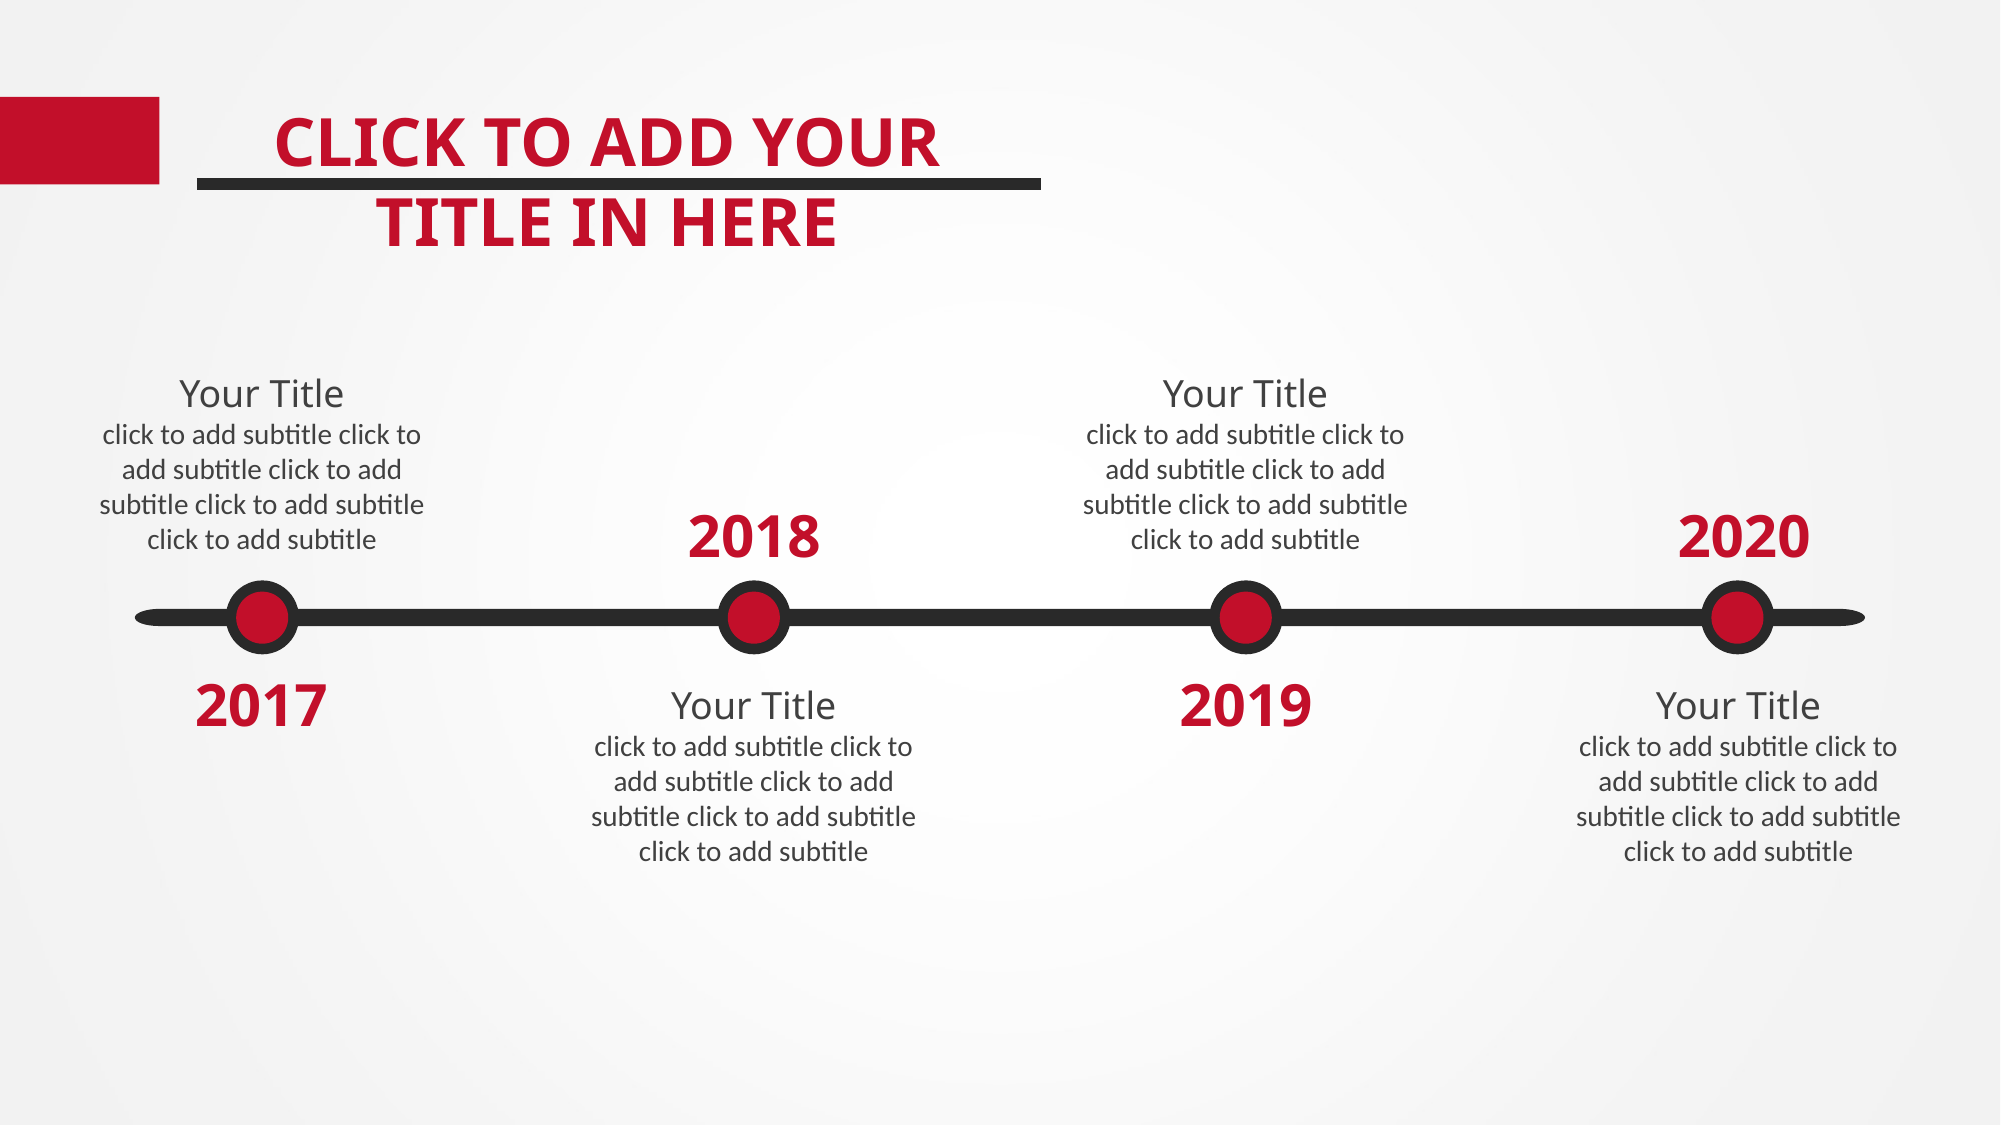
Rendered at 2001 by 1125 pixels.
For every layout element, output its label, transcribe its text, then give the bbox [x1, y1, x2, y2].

text_box Your Title click to add subtitle click to add subtitle click to add subtitle click to add subtitle click to add subtitle [1062, 362, 1429, 563]
text_box [1283, 608, 1700, 627]
text_box 2020 [1662, 491, 1826, 577]
text_box Your Title click to add subtitle click to add subtitle click to add subtitle click to add subtitle click to add subtitle [570, 674, 937, 875]
text_box [1775, 608, 1866, 627]
text_box Your Title click to add subtitle click to add subtitle click to add subtitle click to add subtitle click to add subtitle [78, 362, 446, 563]
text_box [1700, 580, 1775, 655]
text_box [134, 608, 225, 627]
text_box CLICK TO ADD YOUR TITLE IN HERE [189, 92, 1026, 268]
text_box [717, 580, 791, 655]
text_box 2019 [1164, 660, 1327, 746]
text_box 2017 [180, 660, 343, 746]
text_box 2018 [672, 491, 836, 577]
text_box [299, 608, 717, 627]
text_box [225, 580, 299, 655]
text_box Your Title click to add subtitle click to add subtitle click to add subtitle click to add subtitle click to add subtitle [1555, 674, 1922, 875]
text_box [791, 608, 1209, 627]
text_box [1209, 580, 1283, 655]
picture [0, 0, 2001, 1125]
